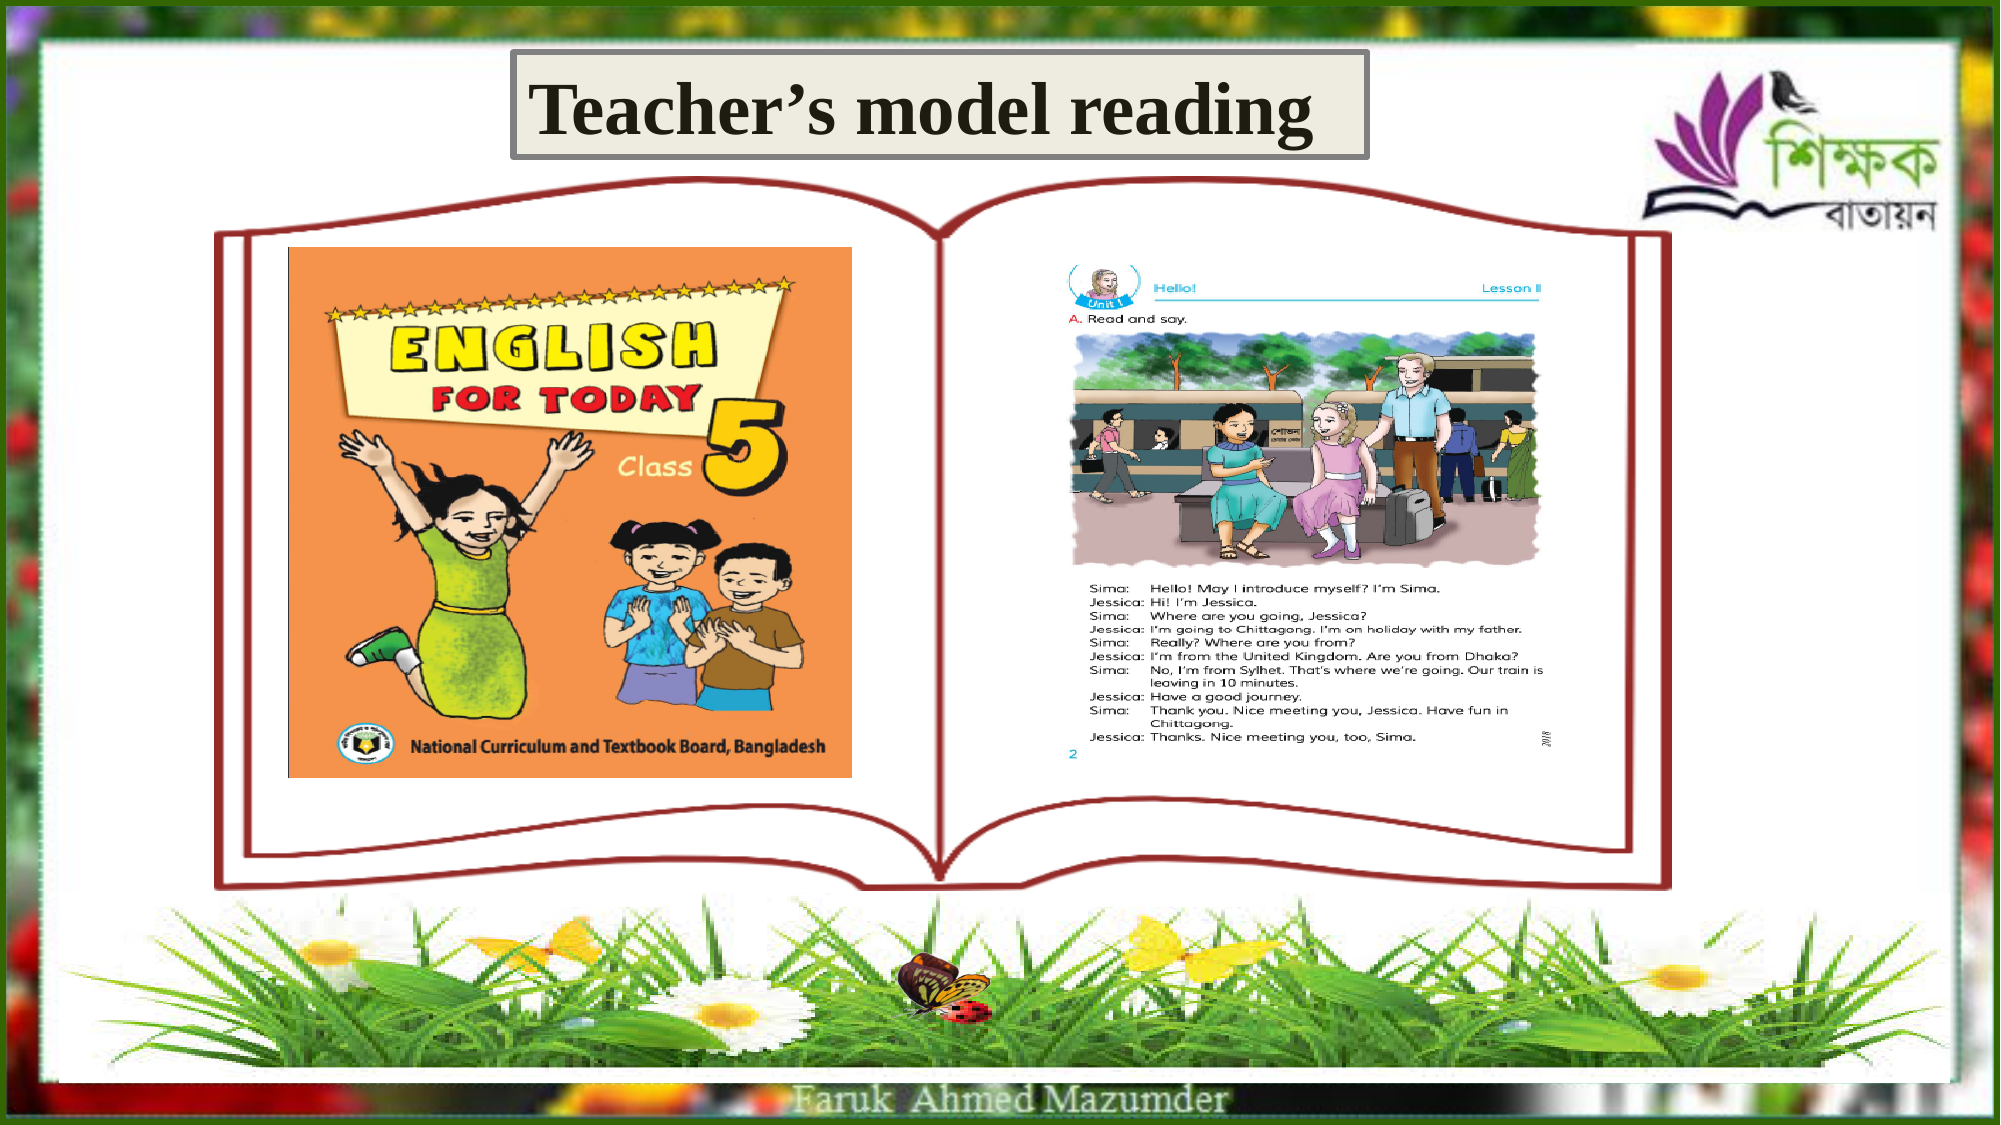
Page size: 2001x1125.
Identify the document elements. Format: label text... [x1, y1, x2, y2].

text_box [59, 893, 1951, 1083]
picture [833, 1083, 843, 1087]
text_box Teacher’s model reading [513, 52, 1368, 158]
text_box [213, 175, 1672, 891]
text_box [0, 0, 2000, 1125]
